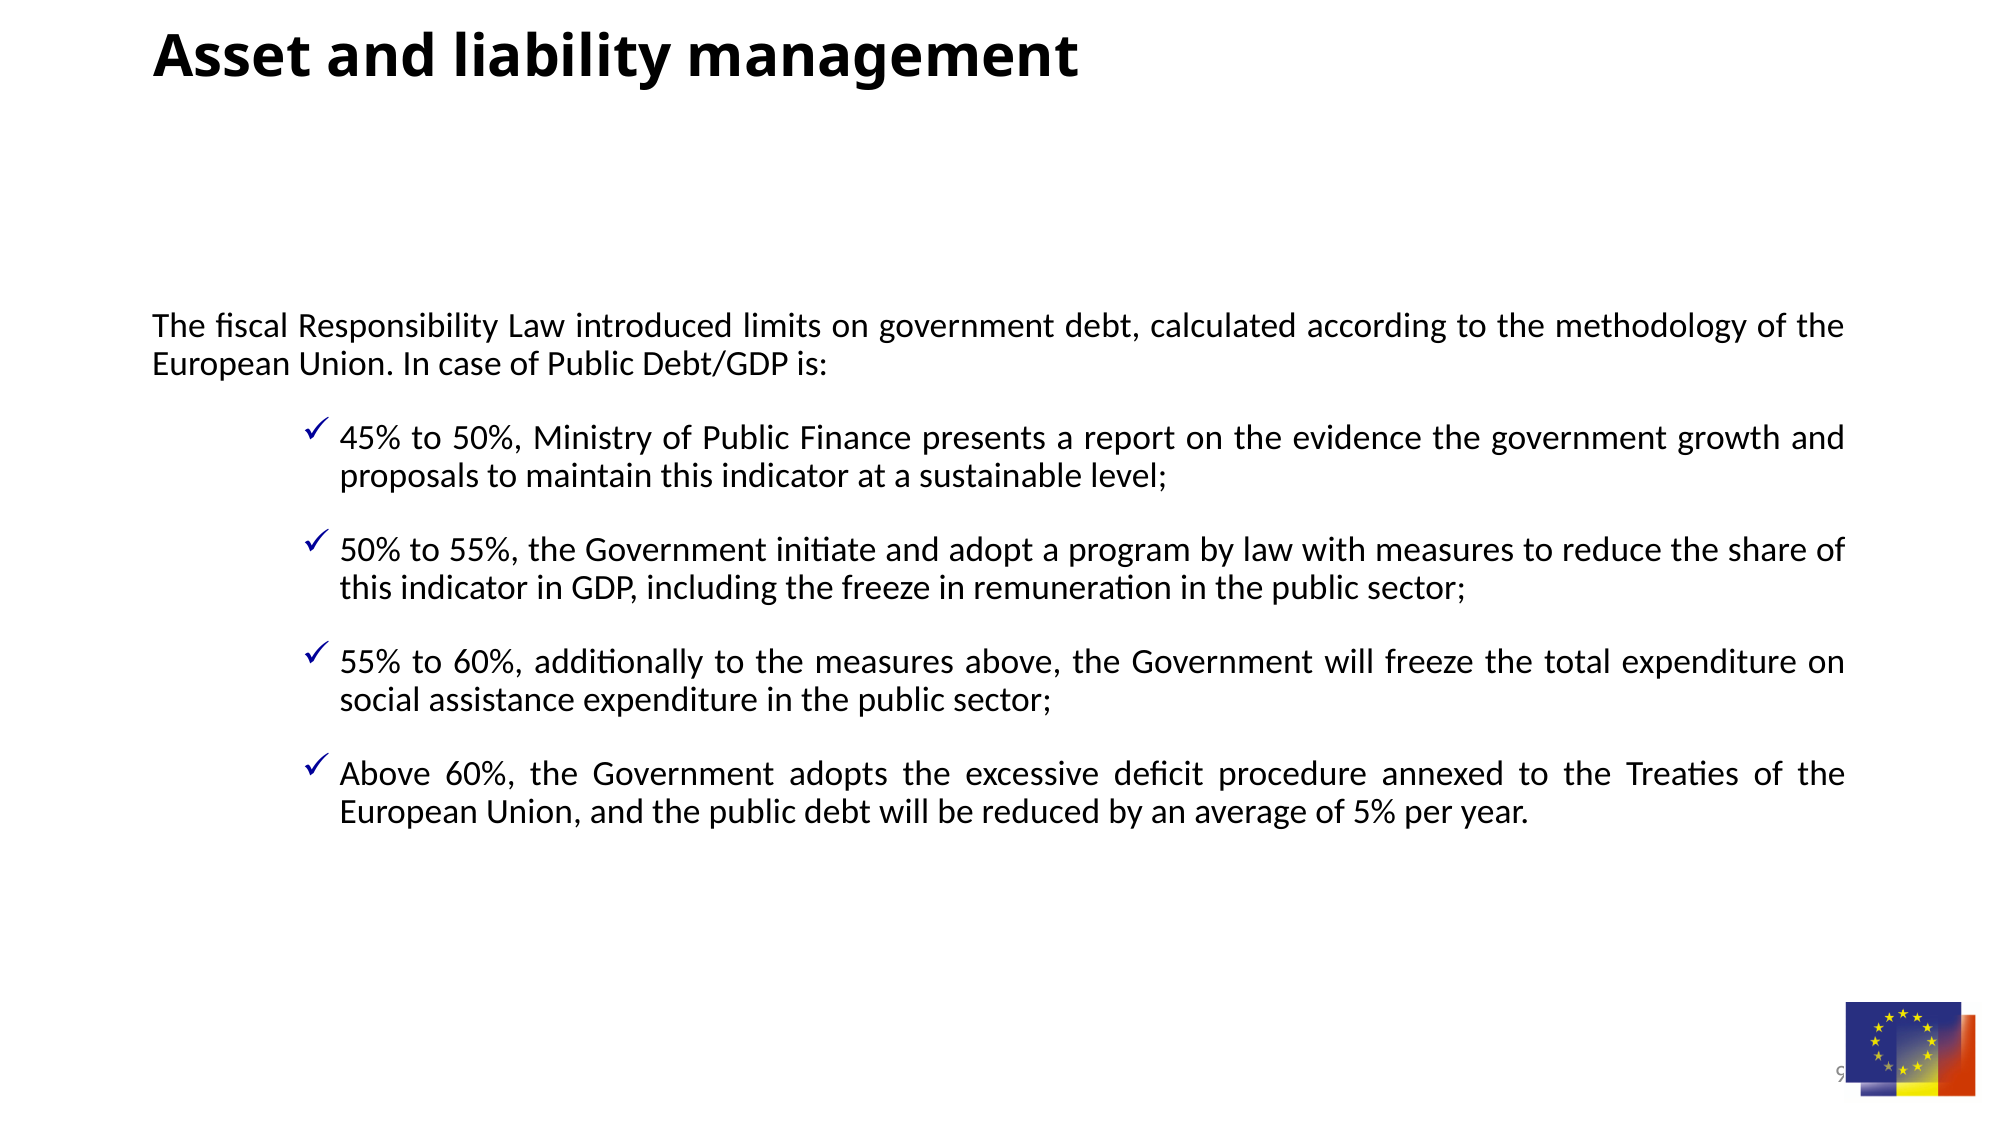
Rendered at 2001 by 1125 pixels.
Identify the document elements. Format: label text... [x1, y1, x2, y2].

slide_number 9 [1412, 1042, 1863, 1103]
text_box The fiscal Responsibility Law introduced limits on government debt, calculated according to the methodology of the European Union. In case of Public Debt/GDP is: 45% to 50%, Ministry of Public Finance presents a report on the evidence the government growth and proposals to maintain this indicator at a sustainable level; 50% to 55%, the Government initiate and adopt a program by law with measures to reduce the share of this indicator in GDP, including the freeze in remuneration in the public sector; 55% to 60%, additionally to the measures above, the Government will freeze the total expenditure on social assistance expenditure in the public sector; Above 60%, the Government adopts the excessive deficit procedure annexed to the Treaties of the European Union, and the public debt will be reduced by an average of 5% per year. [137, 299, 1863, 1014]
title Asset and liability management [138, 19, 1864, 146]
picture [1844, 1002, 1982, 1103]
